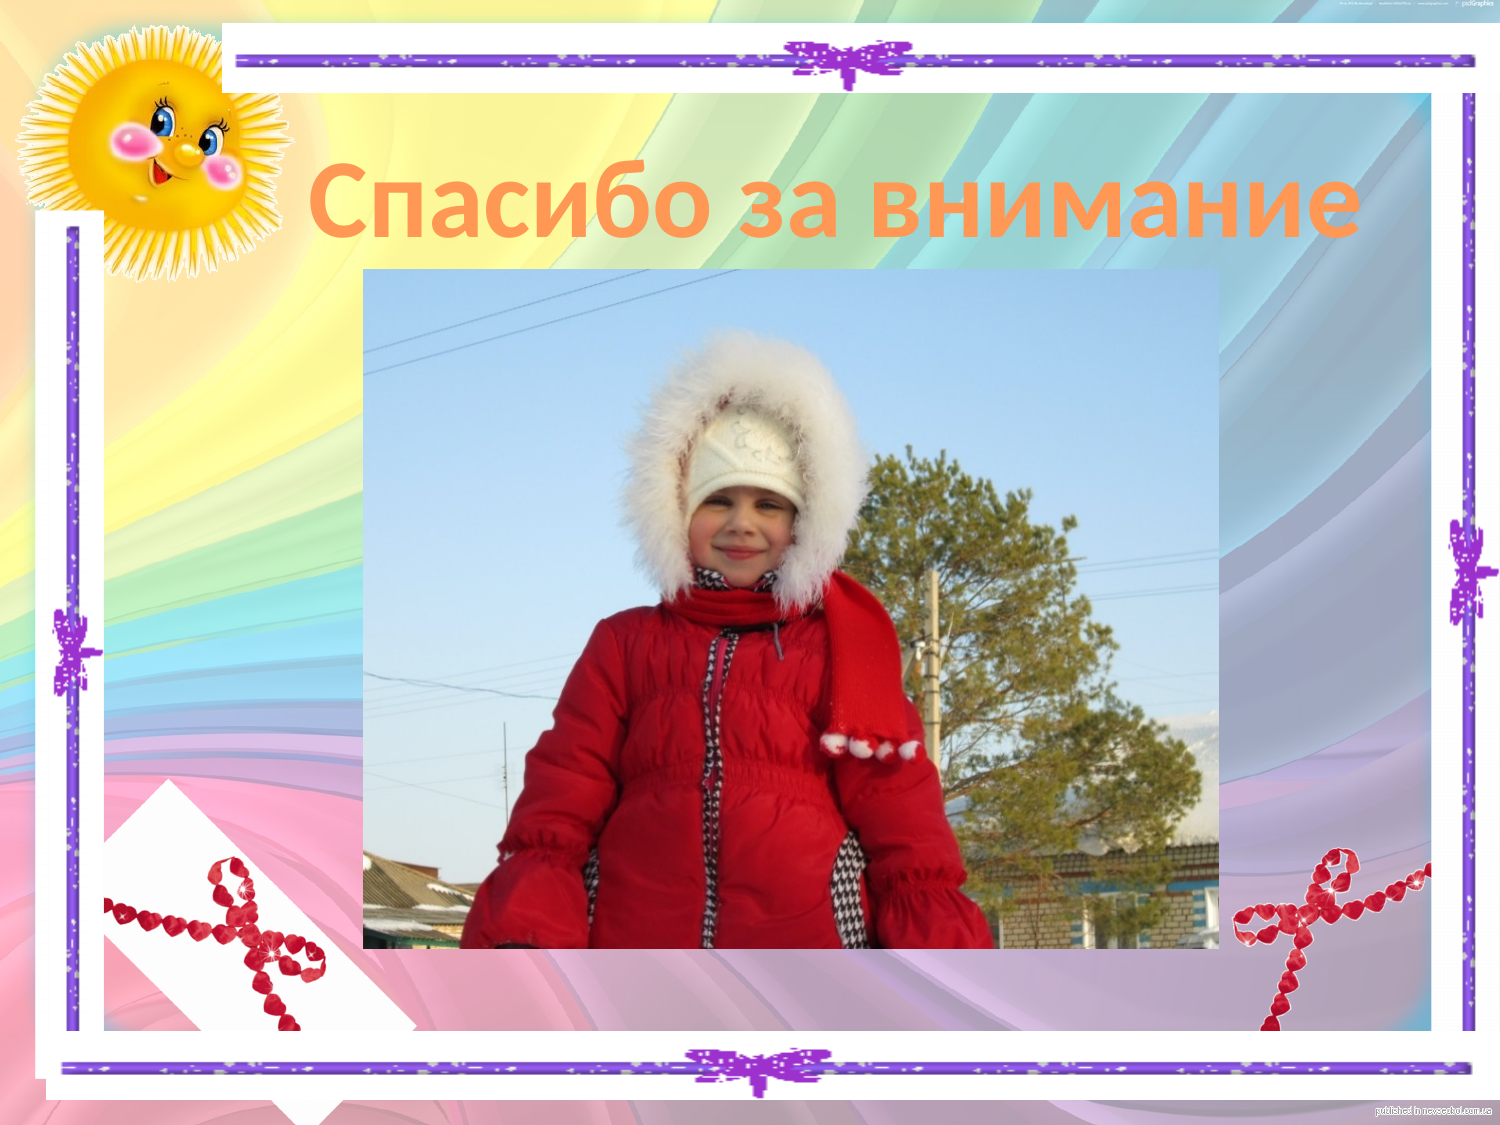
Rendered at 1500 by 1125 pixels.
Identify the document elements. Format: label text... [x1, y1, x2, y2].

text_box Спасибо за внимание [293, 117, 1405, 268]
picture [0, 11, 1500, 1125]
